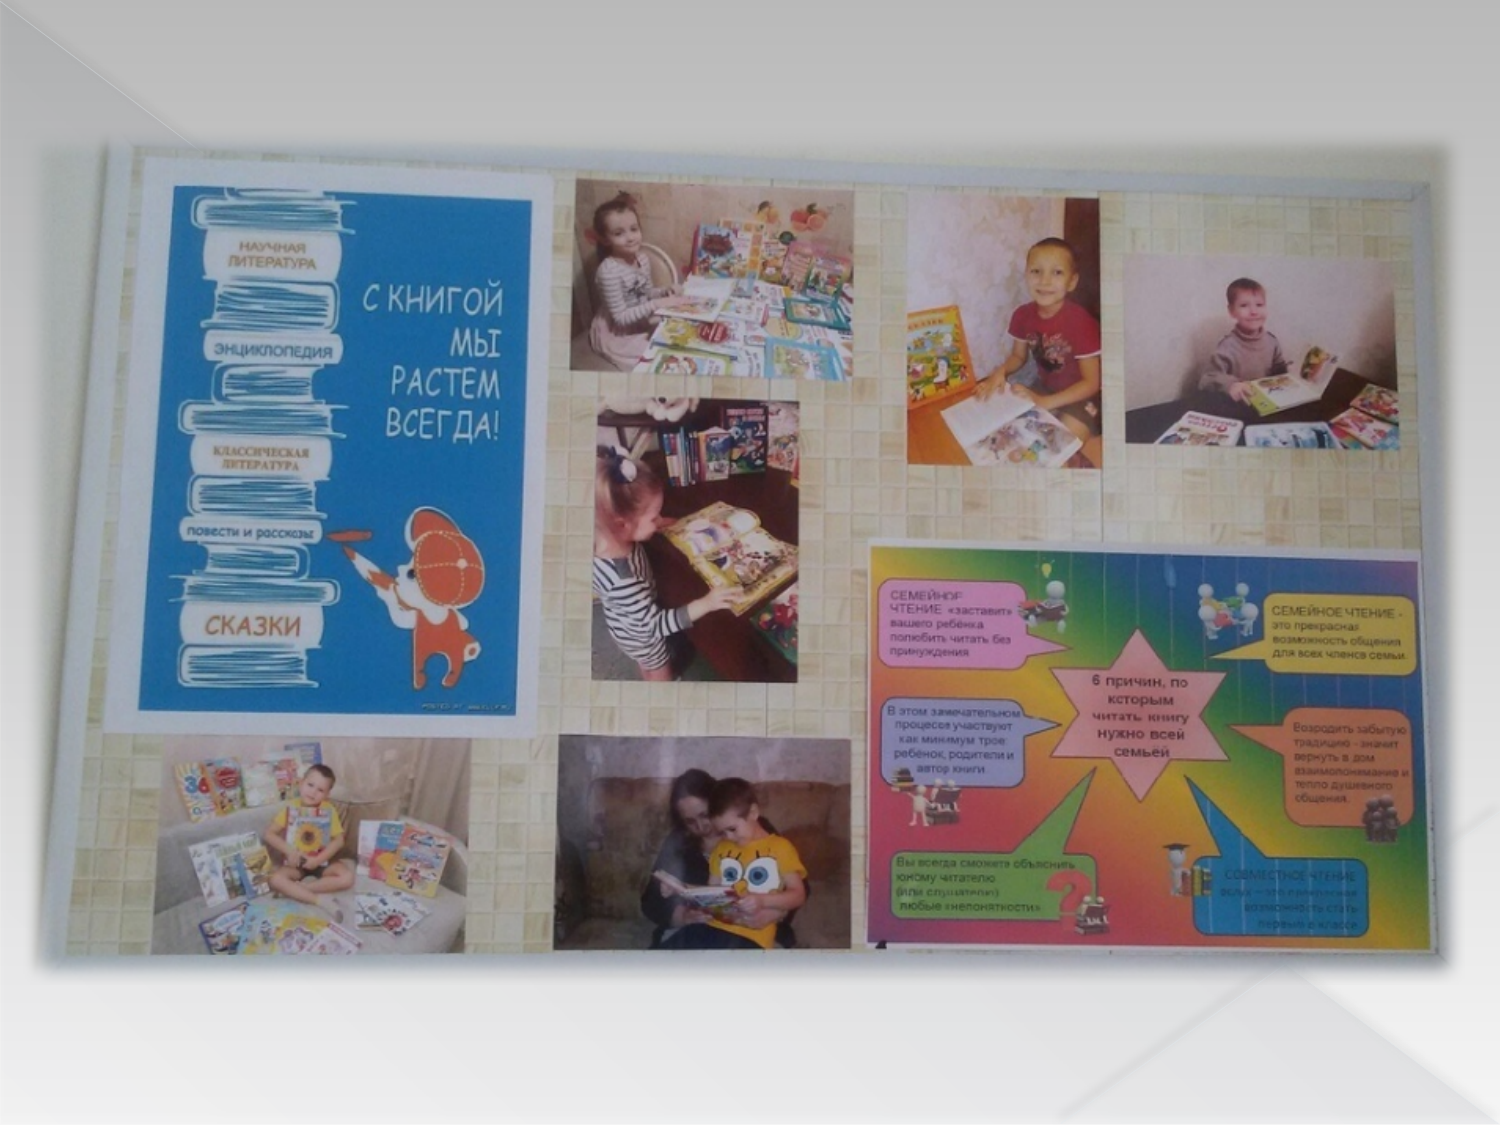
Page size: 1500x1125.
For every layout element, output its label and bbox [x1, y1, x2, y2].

picture [23, 128, 1466, 985]
